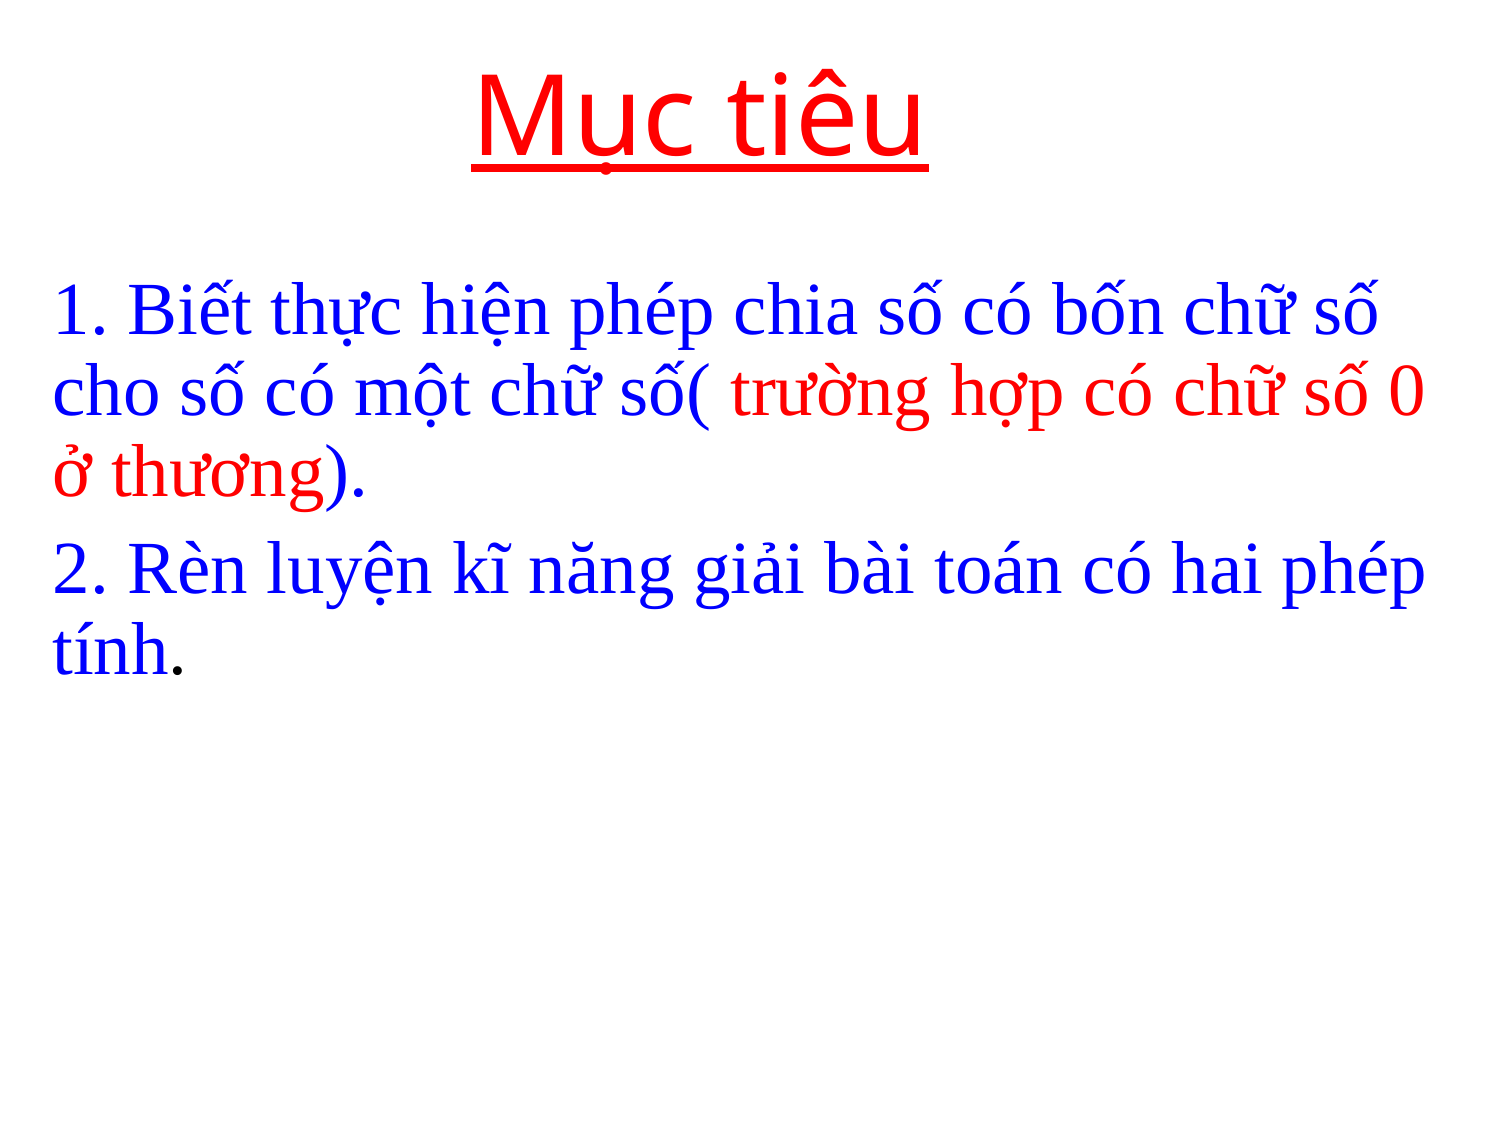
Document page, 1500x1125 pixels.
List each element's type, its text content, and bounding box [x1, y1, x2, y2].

subtitle 1. Biết thực hiện phép chia số có bốn chữ số cho số có một chữ số( trường hợp có chữ số 0 ở thương). 2. Rèn luyện kĩ năng giải bài toán có hai phép tính. [37, 262, 1500, 535]
title Mục tiêu [87, 74, 1313, 188]
